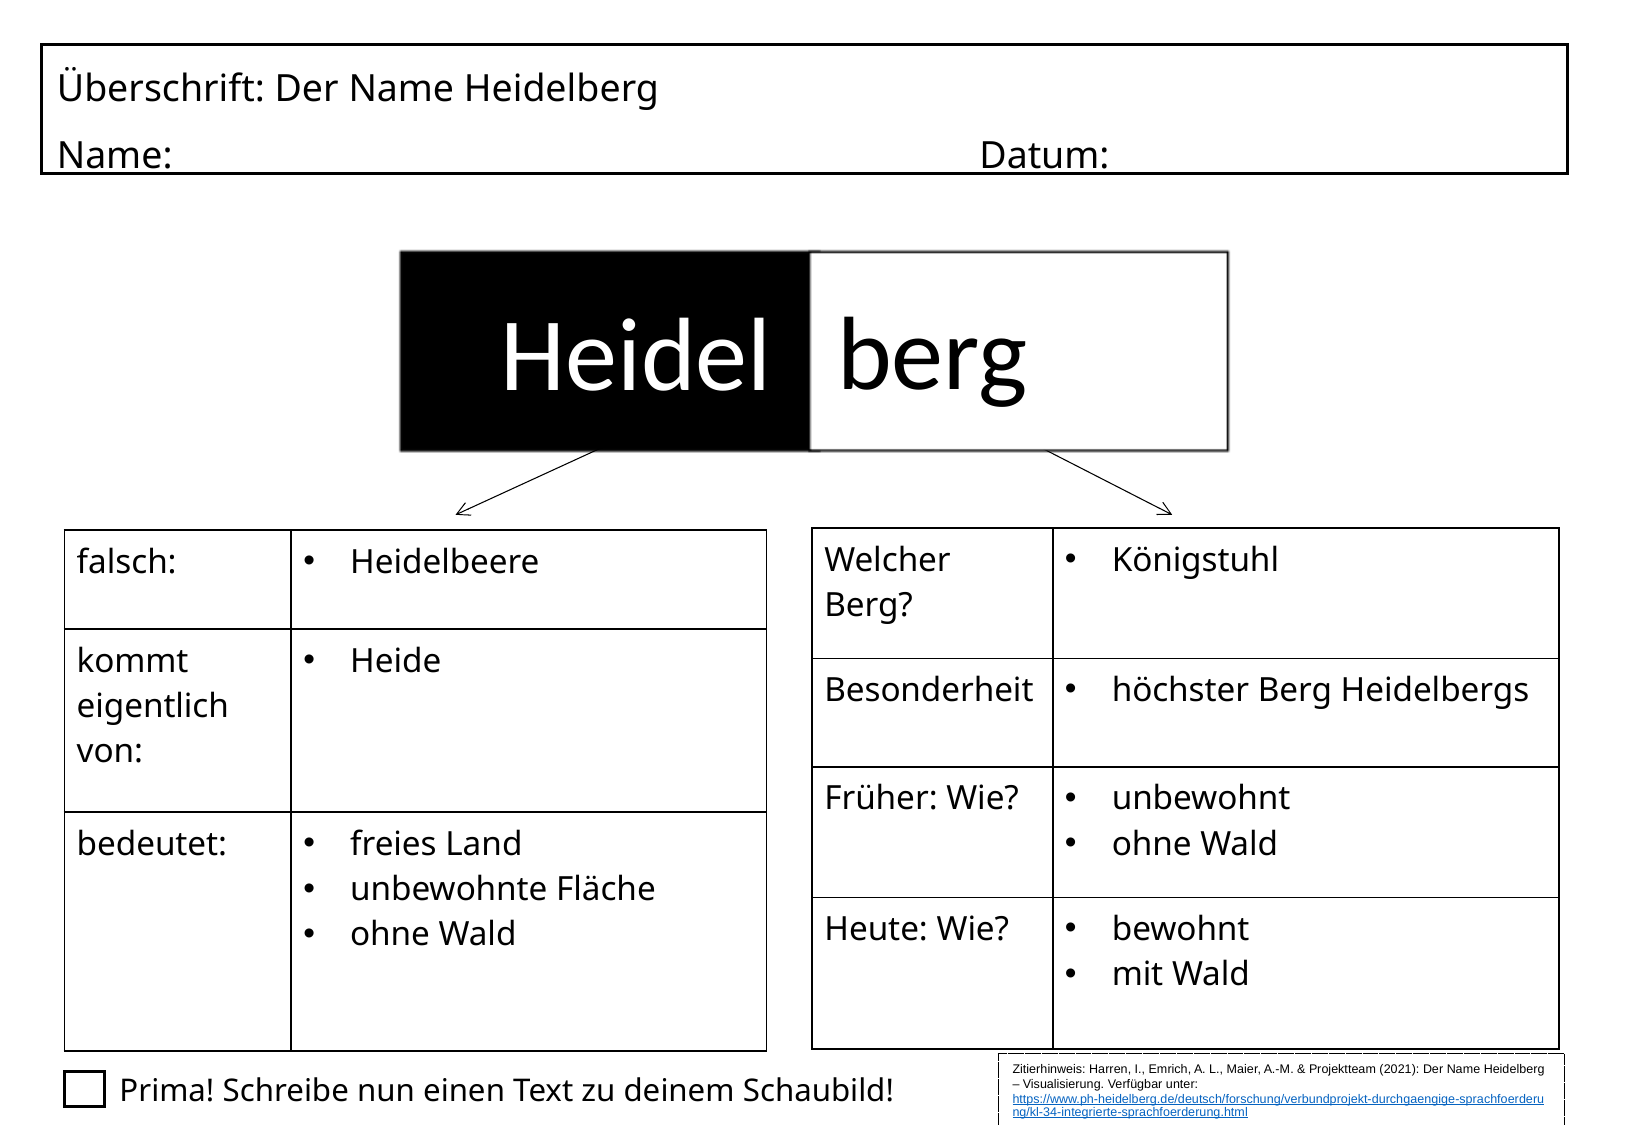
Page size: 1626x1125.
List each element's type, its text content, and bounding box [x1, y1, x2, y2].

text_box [455, 480, 652, 515]
text_box Überschrift: Der Name Heidelberg Name: Datum: [41, 43, 1568, 175]
table_cell Heute: Wie? [813, 898, 1052, 1048]
table_cell bedeutet: [65, 813, 290, 1050]
table_cell Heide [292, 630, 766, 811]
table_cell Früher: Wie? [813, 768, 1052, 897]
table_cell höchster Berg Heidelbergs [1054, 659, 1558, 766]
table_header Königstuhl [1054, 529, 1558, 658]
table_cell Besonderheit [813, 659, 1052, 766]
table_cell freies Land unbewohnte Fläche ohne Wald [292, 813, 766, 1050]
picture [310, 212, 1315, 480]
table_header Heidelbeere [292, 531, 766, 628]
table_header falsch: [65, 531, 290, 628]
table_cell bewohnt mit Wald [1054, 898, 1558, 1048]
table_cell kommt eigentlich von: [65, 630, 290, 811]
table_header Welcher Berg? [813, 529, 1052, 658]
table_cell unbewohnt ohne Wald [1054, 768, 1558, 897]
text_box Zitierhinweis: Harren, I., Emrich, A. L., Maier, A.-M. & Projektteam (2021): Der Name Heidelberg – Visualisierung. Verfügbar unter: https://www.ph-heidelberg.de/deutsch/forschung/verbundprojekt-durchgaengige-sprachfoerderung/kl-34-integrierte-sprachfoerderung.html [997, 1053, 1565, 1125]
text_box [63, 1071, 104, 1108]
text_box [996, 480, 1173, 515]
text_box Prima! Schreibe nun einen Text zu deinem Schaubild! [104, 1062, 947, 1115]
